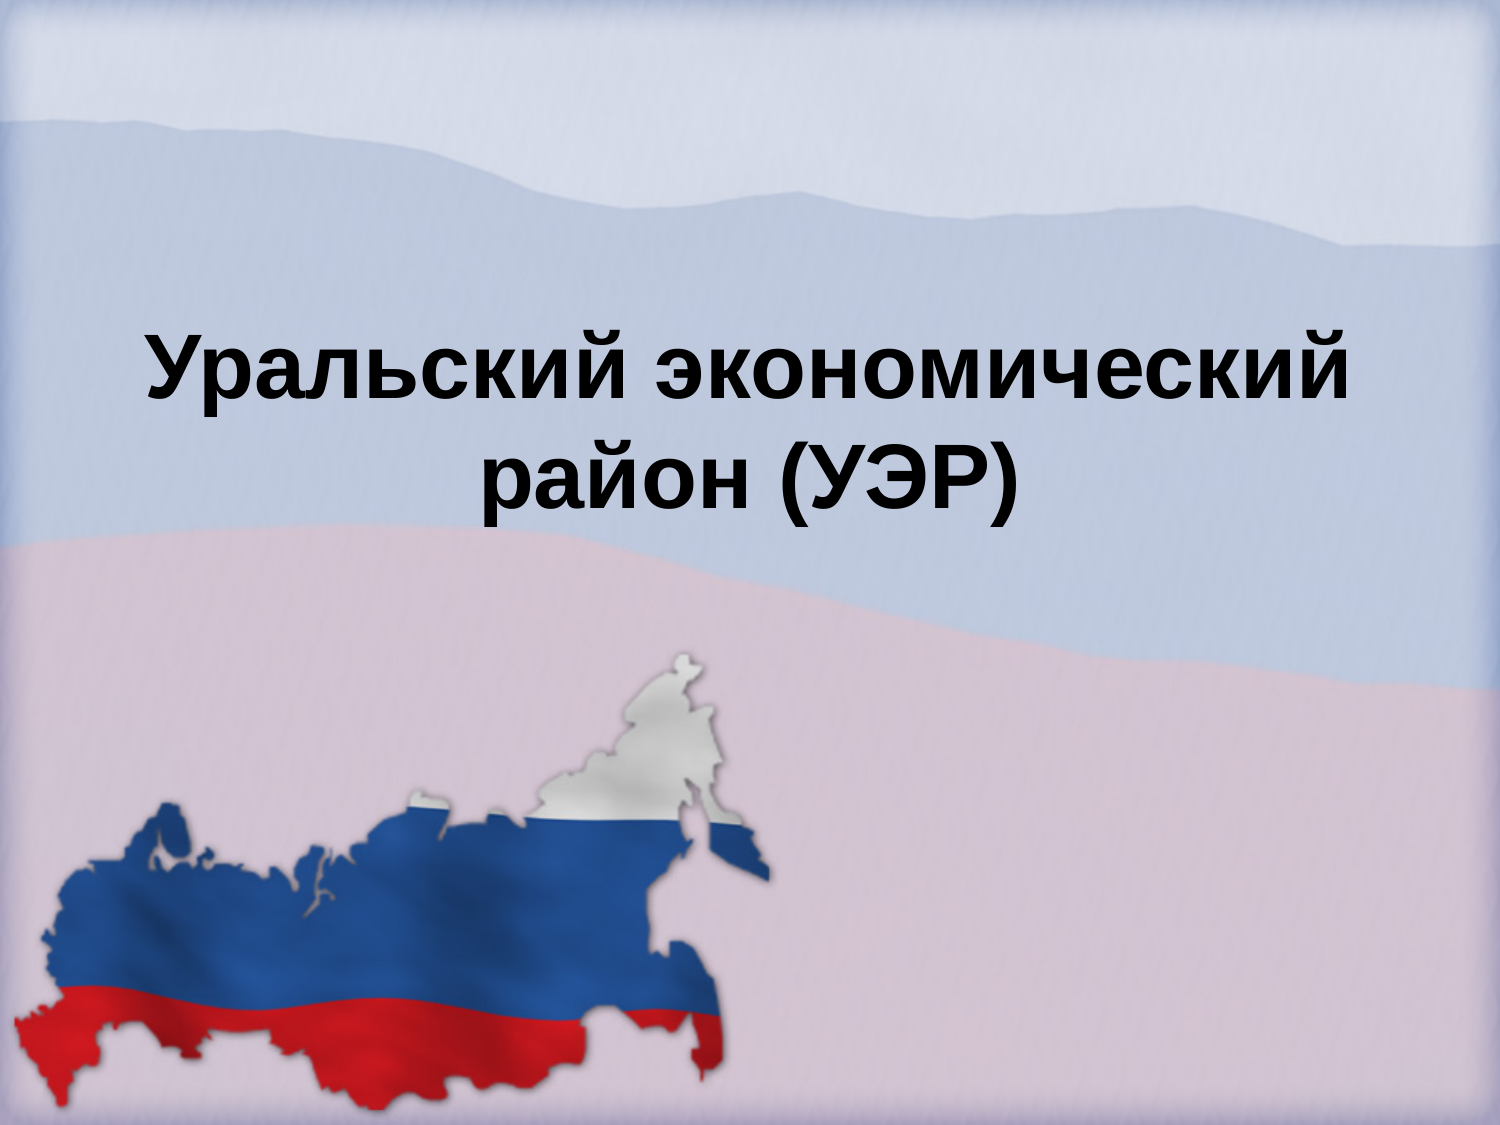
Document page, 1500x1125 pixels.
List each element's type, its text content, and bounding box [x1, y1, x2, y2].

subtitle [224, 726, 1439, 996]
picture [0, 0, 1500, 1125]
title Уральский экономический район (УЭР) [112, 296, 1388, 538]
